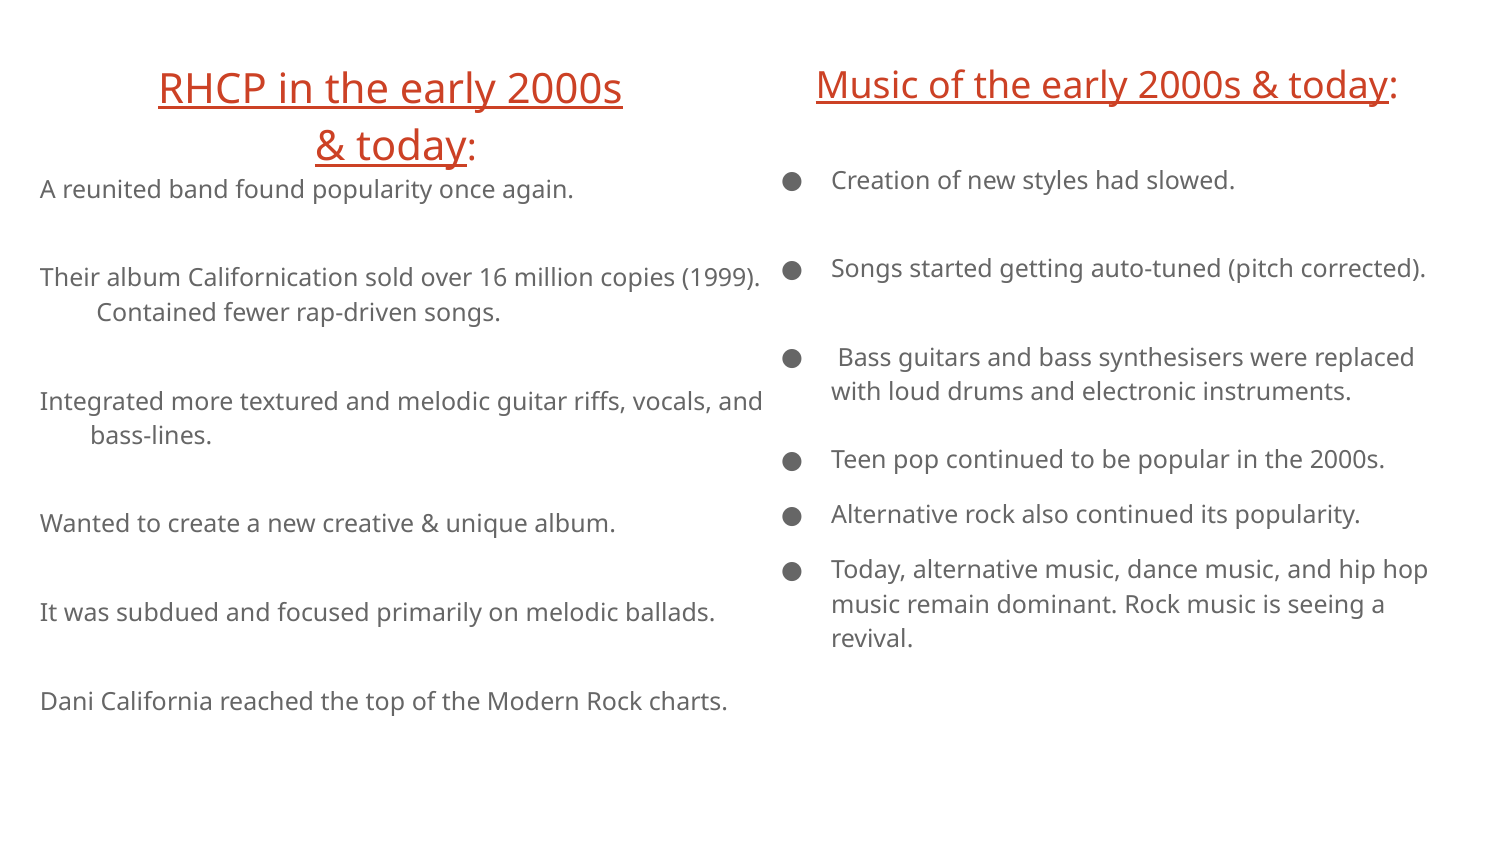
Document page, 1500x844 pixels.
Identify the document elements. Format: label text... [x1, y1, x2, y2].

list RHCP in the early 2000s & today: A reunited band found popularity once again. Their album Californication sold over 16 million copies (1999). Contained fewer rap-driven songs. Integrated more textured and melodic guitar riffs, vocals, and bass-lines. Wanted to create a new creative & unique album. It was subdued and focused primarily on melodic ballads. Dani California reached the top of the Modern Rock charts. [0, 38, 741, 798]
text_box Music of the early 2000s & today: Creation of new styles had slowed. Songs started getting auto-tuned (pitch corrected). Bass guitars and bass synthesisers were replaced with loud drums and electronic instruments. Teen pop continued to be popular in the 2000s. Alternative rock also continued its popularity. Today, alternative music, dance music, and hip hop music remain dominant. Rock music is seeing a revival. [741, 38, 1474, 804]
